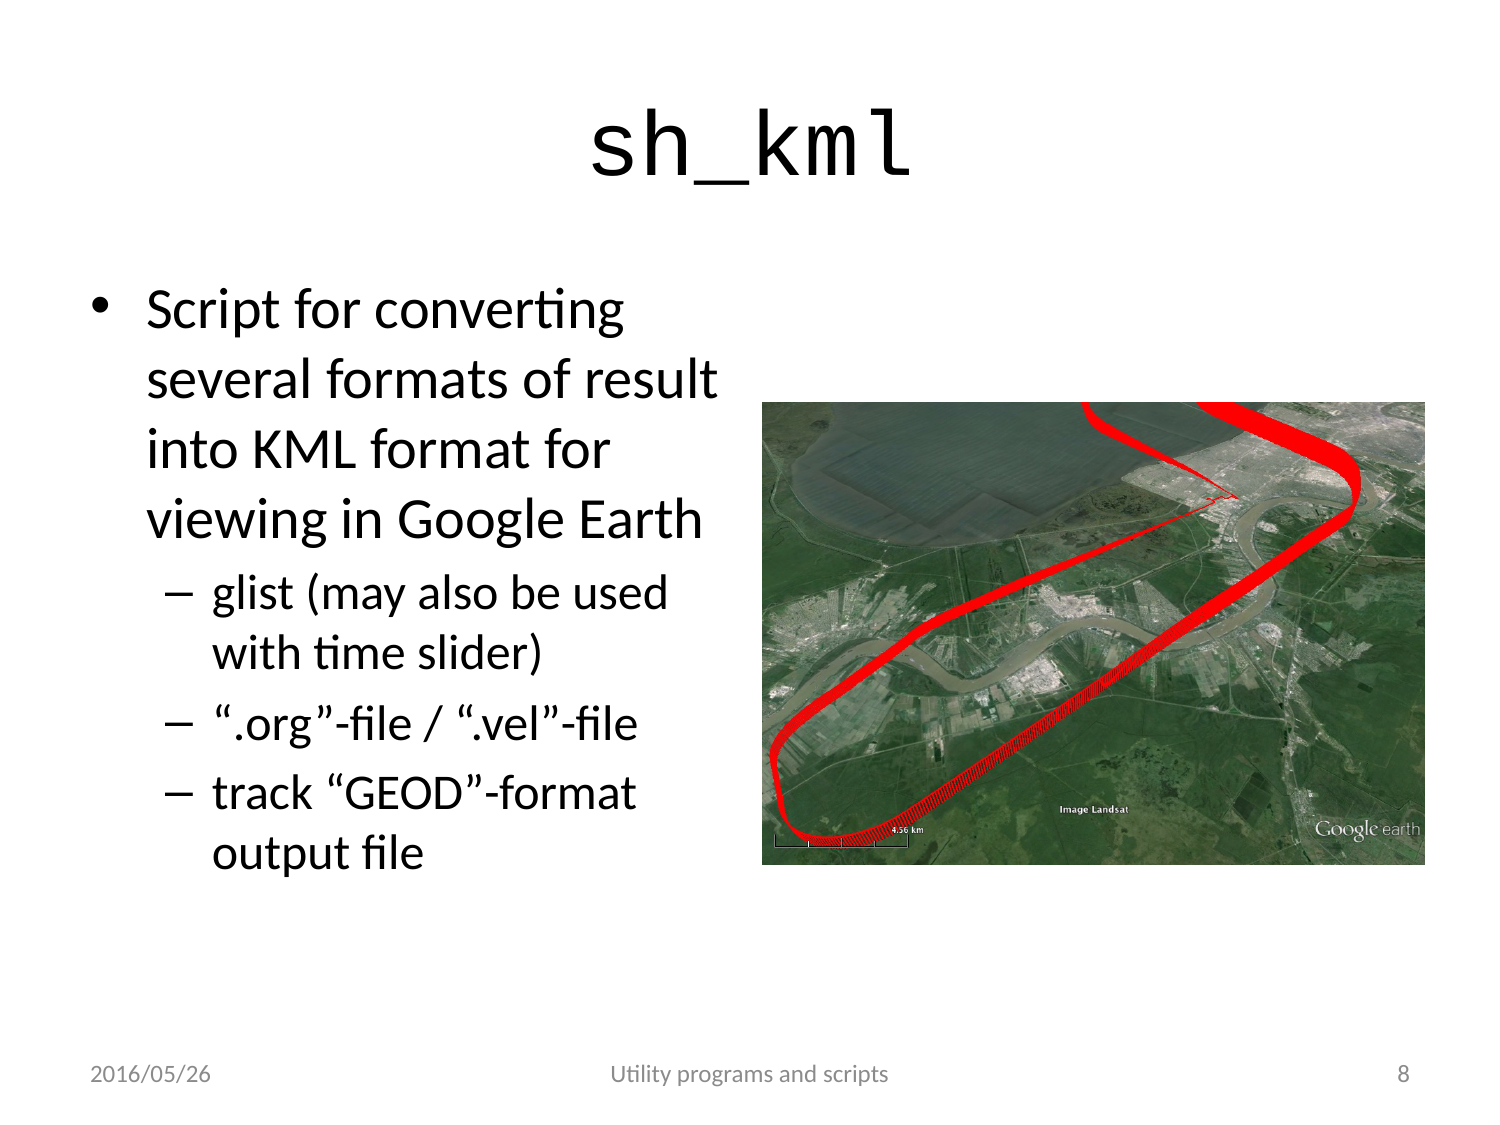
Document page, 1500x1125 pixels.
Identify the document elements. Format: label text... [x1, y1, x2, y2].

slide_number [75, 1042, 425, 1103]
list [762, 262, 1426, 1006]
footer Utility programs and scripts [512, 1042, 988, 1103]
title sh_kml [75, 45, 1425, 233]
list Script for converting several formats of result into KML format for viewing in Google Earth glist (may also be used with time slider) “.org”-file / “.vel”-file track “GEOD”-format output file [75, 262, 738, 1005]
slide_number 8 [1074, 1042, 1425, 1103]
